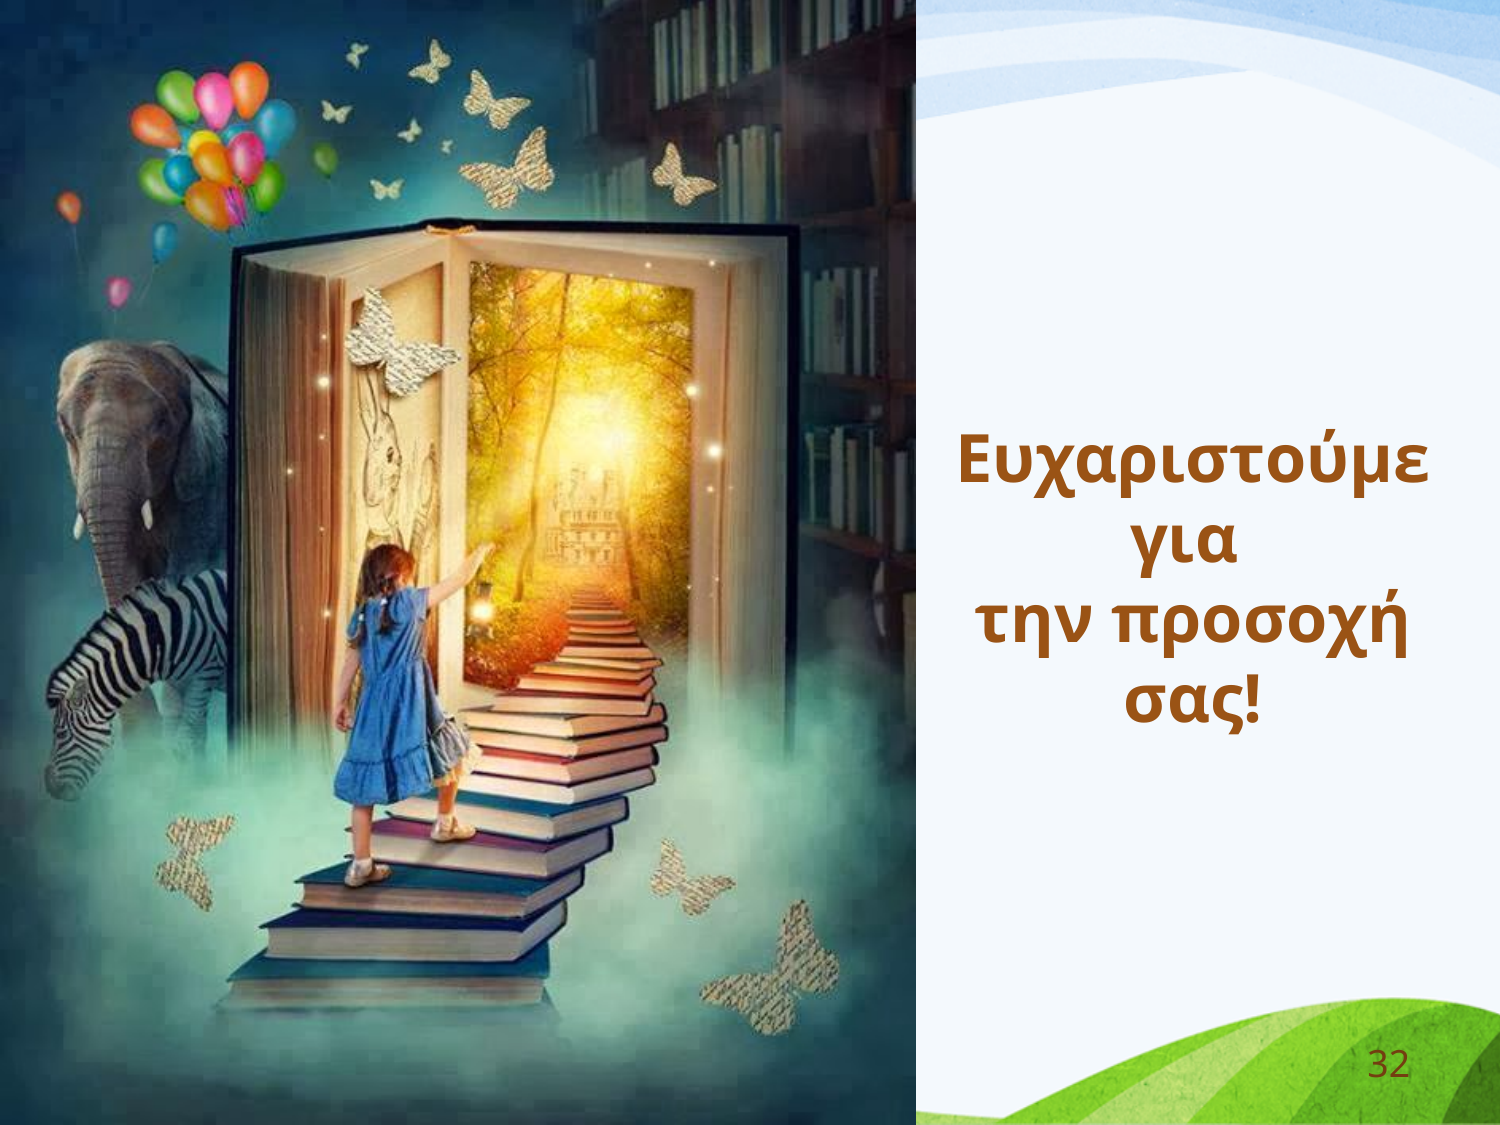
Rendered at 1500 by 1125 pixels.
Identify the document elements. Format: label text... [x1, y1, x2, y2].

text_box Ευχαριστούμε για την προσοχή σας! [927, 408, 1459, 744]
slide_number 32 [1352, 1046, 1447, 1085]
picture [0, 0, 1500, 1125]
